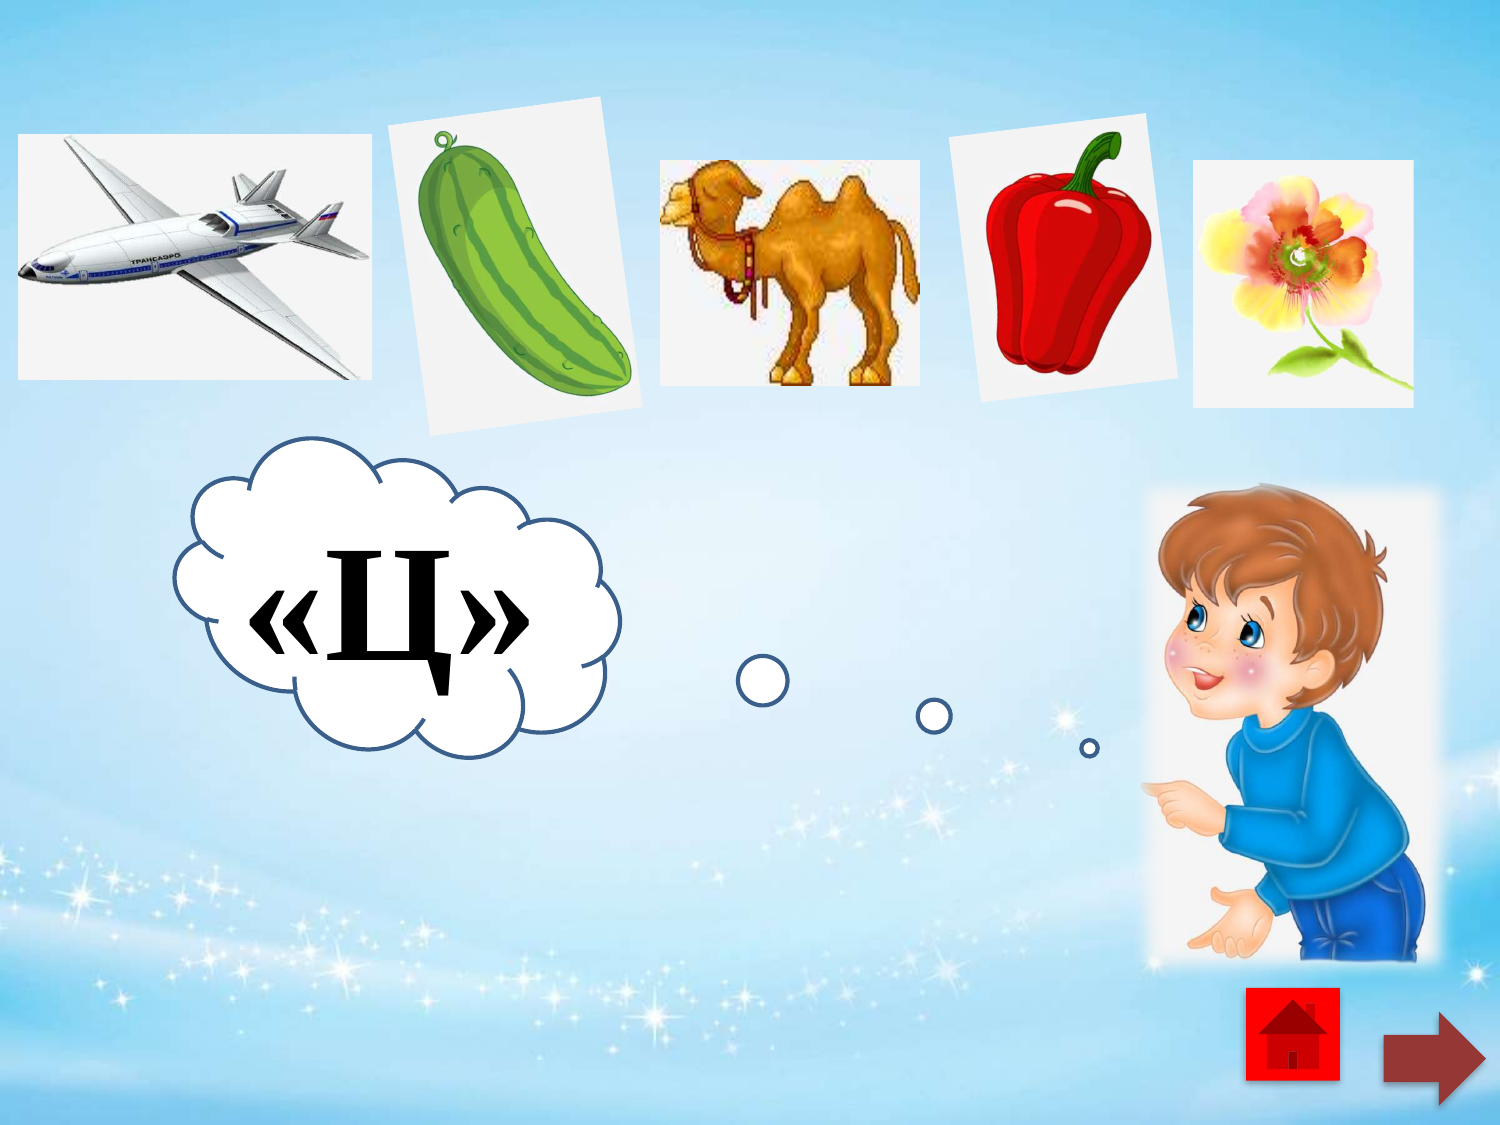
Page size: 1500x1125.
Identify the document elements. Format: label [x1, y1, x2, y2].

text_box [170, 455, 620, 754]
picture [0, 0, 1500, 1125]
